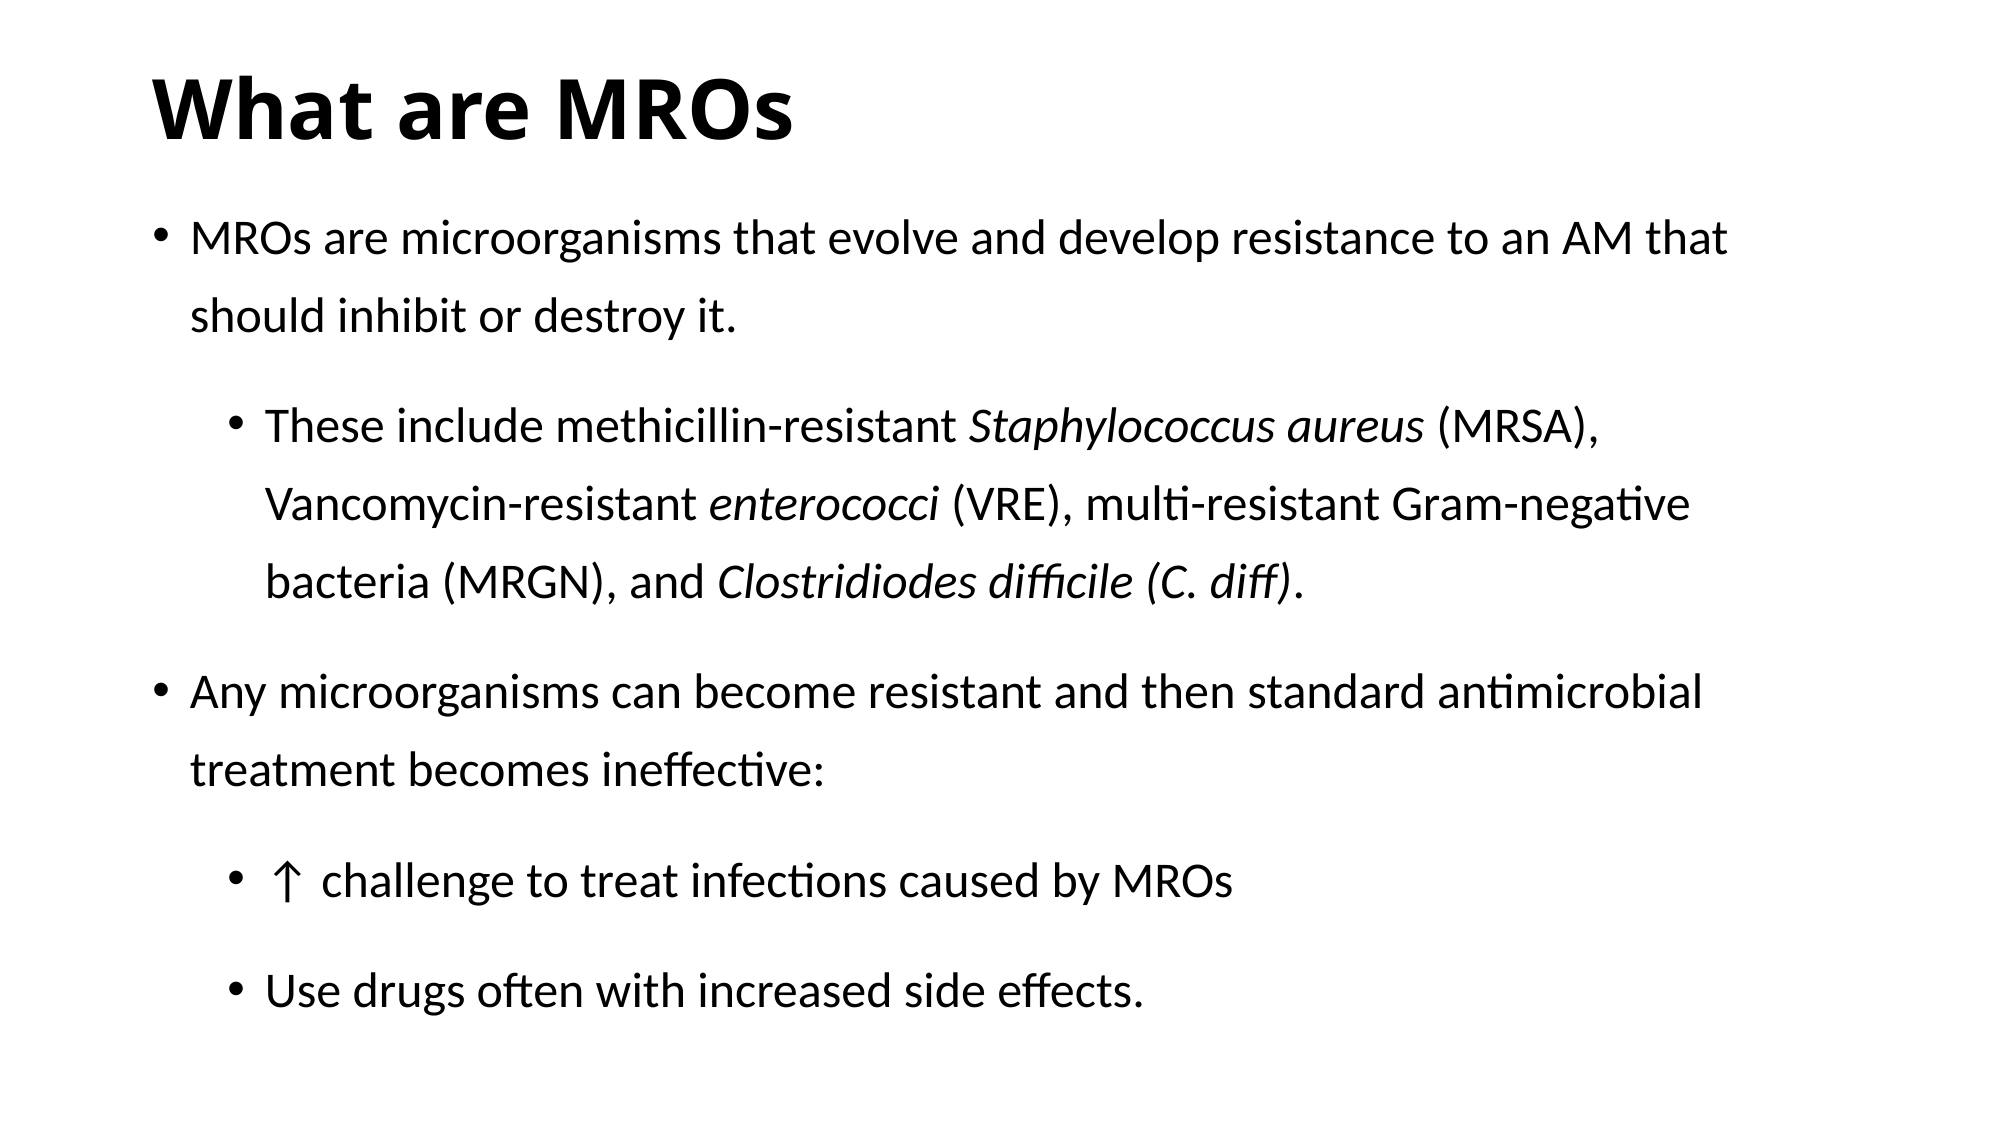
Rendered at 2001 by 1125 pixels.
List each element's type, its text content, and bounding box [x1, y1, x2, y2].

title What are MROs [137, 59, 1863, 166]
list MROs are microorganisms that evolve and develop resistance to an AM that should inhibit or destroy it. These include methicillin-resistant Staphylococcus aureus (MRSA), Vancomycin-resistant enterococci (VRE), multi-resistant Gram-negative bacteria (MRGN), and Clostridiodes difficile (C. diff). Any microorganisms can become resistant and then standard antimicrobial treatment becomes ineffective: ↑ challenge to treat infections caused by MROs Use drugs often with increased side effects. [137, 178, 1863, 1014]
